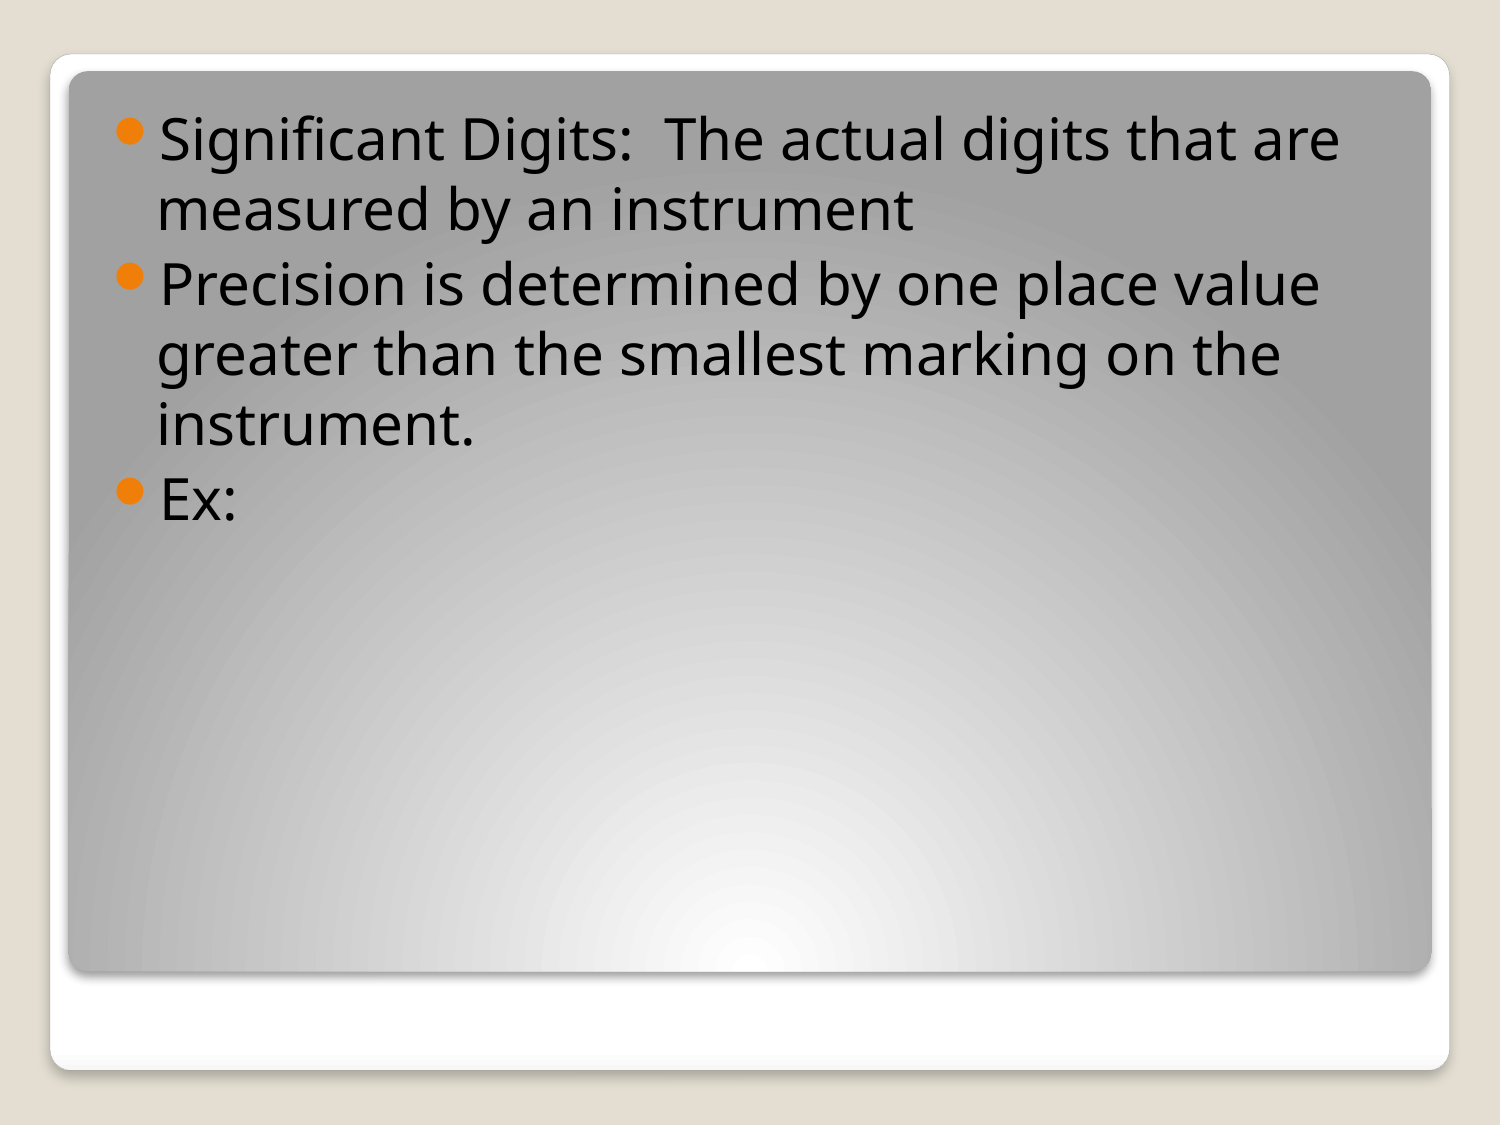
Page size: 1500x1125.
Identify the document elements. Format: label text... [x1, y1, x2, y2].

list Significant Digits: The actual digits that are measured by an instrument Precision is determined by one place value greater than the smallest marking on the instrument. Ex: [82, 86, 1425, 774]
